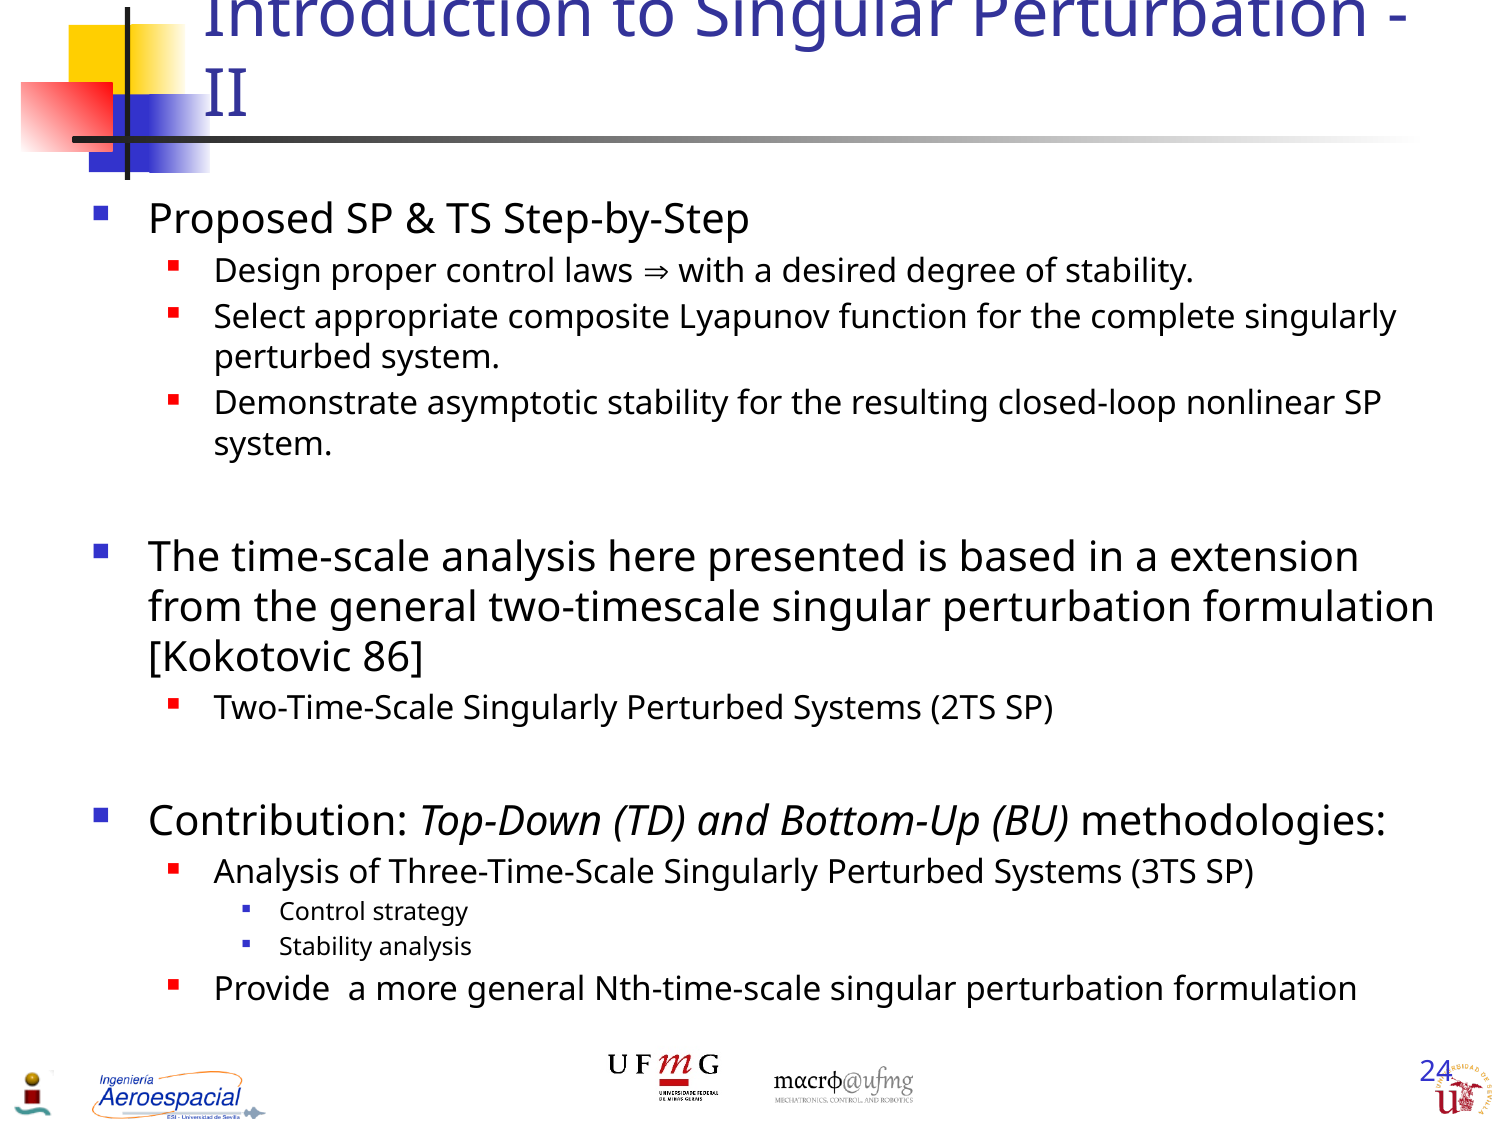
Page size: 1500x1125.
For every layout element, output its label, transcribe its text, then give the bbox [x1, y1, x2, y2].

slide_number 24 [1154, 1023, 1468, 1100]
picture [589, 1035, 737, 1119]
title Introduction to Singular Perturbation - II [188, 35, 1468, 138]
picture [774, 1066, 913, 1103]
picture [1435, 1060, 1492, 1118]
picture [12, 1070, 54, 1118]
list Proposed SP & TS Step-by-Step Design proper control laws  with a desired degree of stability. Select appropriate composite Lyapunov function for the complete singularly perturbed system. Demonstrate asymptotic stability for the resulting closed-loop nonlinear SP system. The time-scale analysis here presented is based in a extension from the general two-timescale singular perturbation formulation [Kokotovic 86] Two-Time-Scale Singularly Perturbed Systems (2TS SP) Contribution: Top-Down (TD) and Bottom-Up (BU) methodologies: Analysis of Three-Time-Scale Singularly Perturbed Systems (3TS SP) Control strategy Stability analysis Provide a more general Nth-time-scale singular perturbation formulation [76, 184, 1469, 1006]
picture [92, 1071, 266, 1119]
